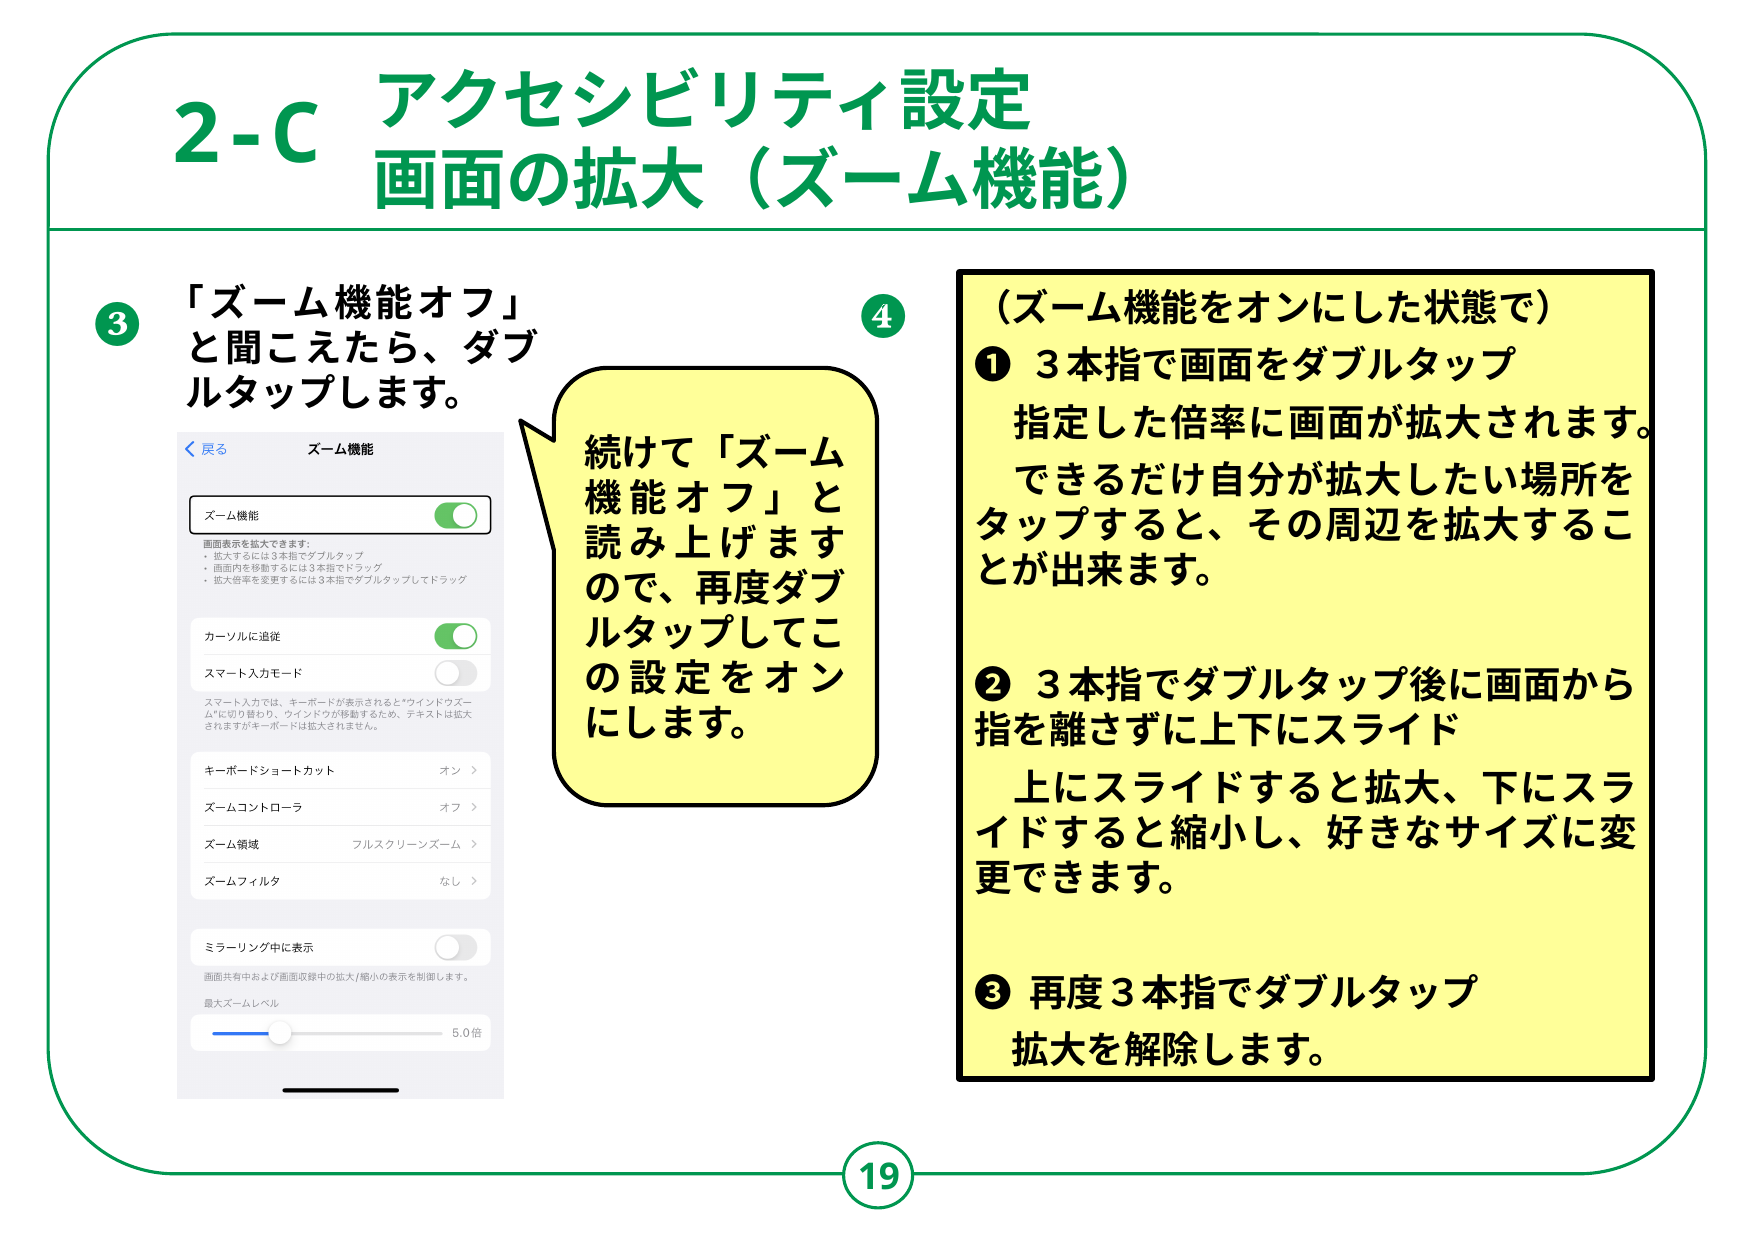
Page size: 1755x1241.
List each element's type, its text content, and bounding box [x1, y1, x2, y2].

text_box （ズーム機能をオンにした状態で） ❶ ３本指で画面をダブルタップ 指定した倍率に画面が拡大されます。 できるだけ自分が拡大したい場所をタップすると、その周辺を拡大することが出来ます。 ❷ ３本指でダブルタップ後に画面から指を離さずに上下にスライド 上にスライドすると拡大、下にスライドすると縮小し、好きなサイズに変更できます。 ❸ 再度３本指でダブルタップ 拡大を解除します。 [959, 271, 1652, 1079]
text_box ❸ [78, 271, 169, 367]
text_box 続けて「ズーム機能オフ」と読み上げますので、再度ダブルタップしてこの設定をオンにします。 [518, 365, 880, 808]
text_box ❹ [843, 263, 917, 359]
text_box ｢ズーム機能オフ」と聞こえたら、ダブルタップします。 [170, 271, 555, 422]
text_box 2-C [156, 82, 337, 188]
picture [176, 431, 505, 1099]
text_box アクセシビリティ設定 画面の拡大（ズーム機能） [372, 57, 1613, 218]
